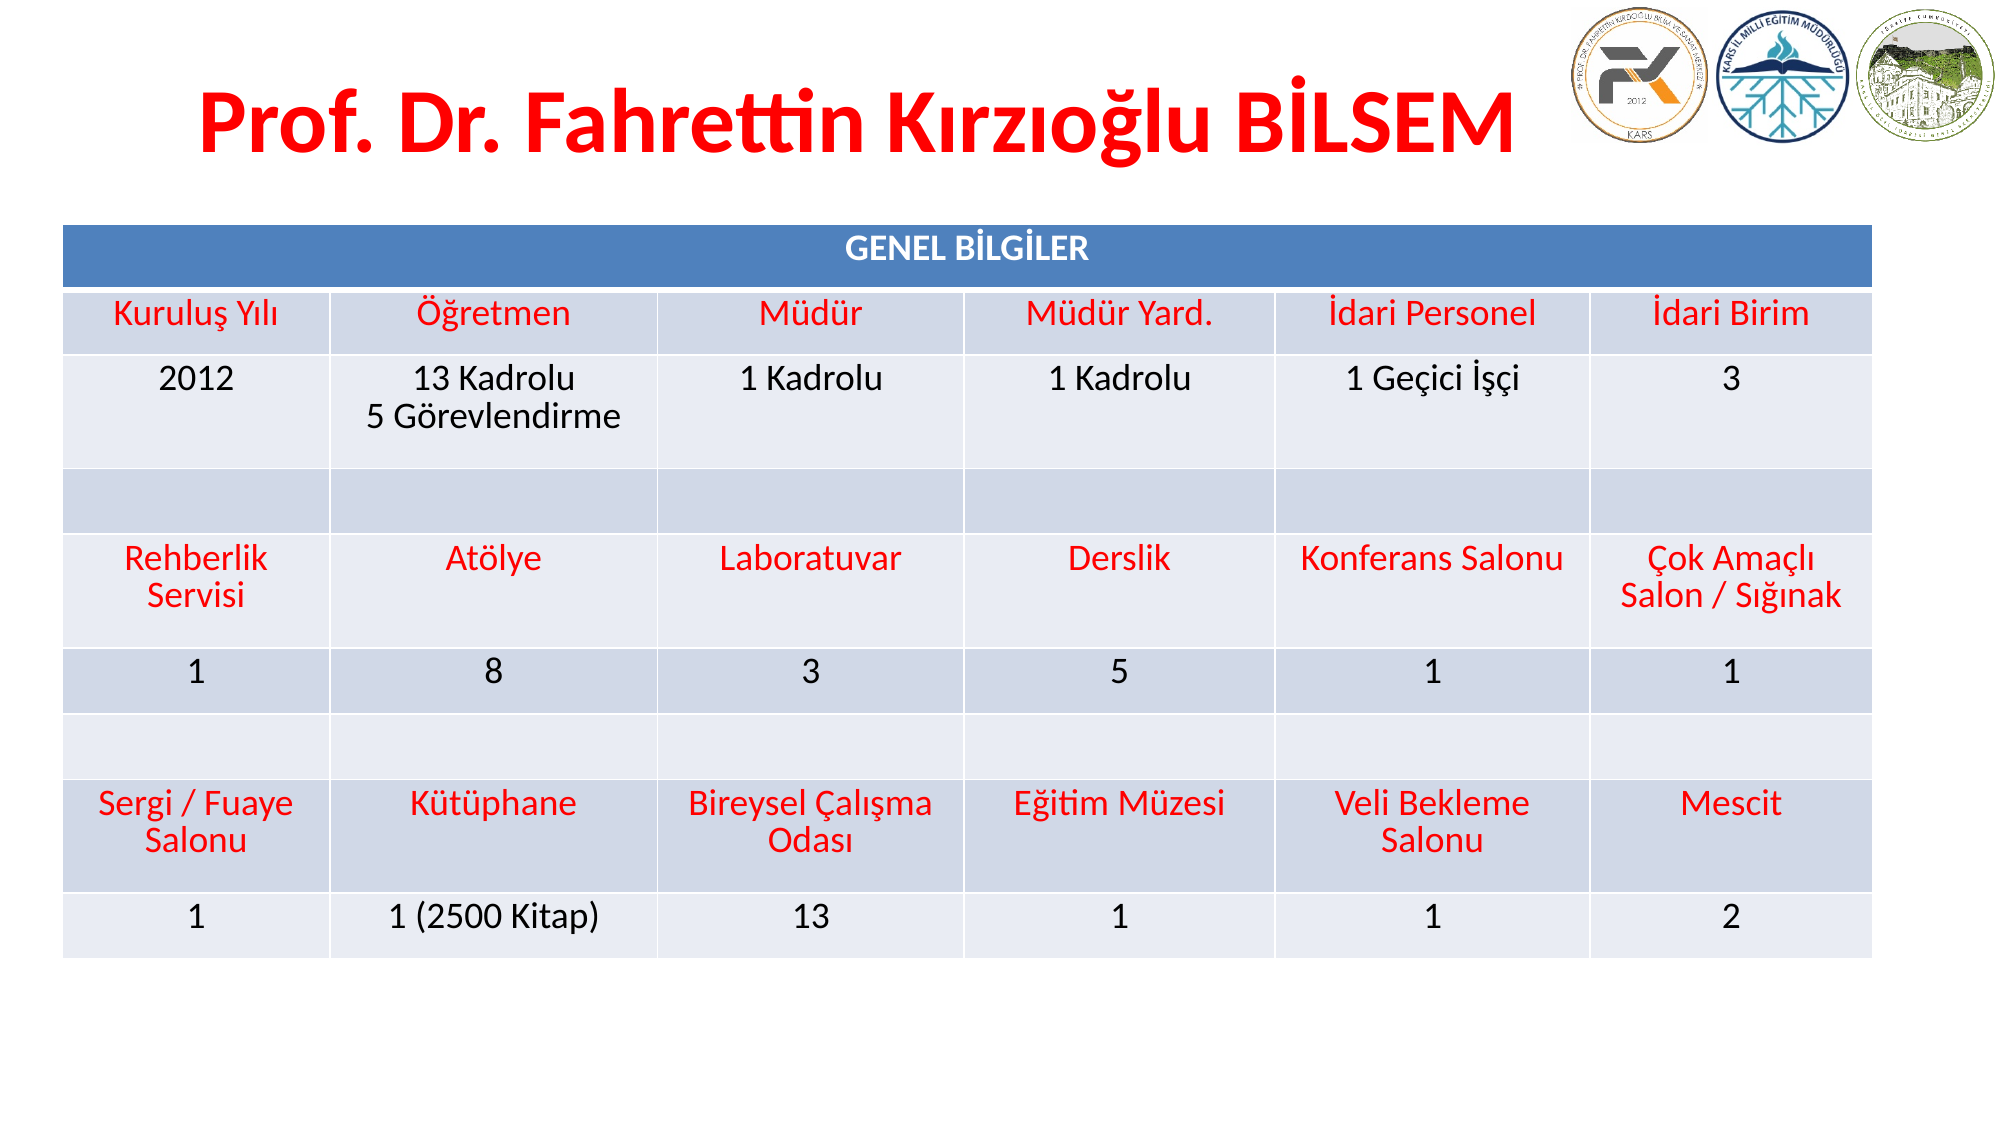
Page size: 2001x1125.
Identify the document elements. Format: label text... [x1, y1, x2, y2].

table_cell [658, 469, 963, 533]
table_cell 3 [1591, 356, 1872, 468]
table_cell Bireysel Çalışma Odası [658, 780, 963, 892]
picture [1571, 6, 1708, 143]
table_cell [63, 469, 329, 533]
table_cell Veli Bekleme Salonu [1276, 780, 1589, 892]
table_cell 1 [63, 894, 329, 958]
table_cell [331, 715, 657, 779]
table_cell 2 [1591, 894, 1872, 958]
table_cell İdari Personel [1276, 293, 1589, 354]
table_cell İdari Birim [1591, 293, 1872, 354]
table_cell Atölye [331, 535, 657, 647]
table_cell 1 Geçici İşçi [1276, 356, 1589, 468]
table_cell Öğretmen [331, 293, 657, 354]
table_cell 13 [658, 894, 963, 958]
table_cell Kuruluş Yılı [63, 293, 329, 354]
title Prof. Dr. Fahrettin Kırzıoğlu BİLSEM [34, 36, 1685, 196]
table_cell Mescit [1591, 780, 1872, 892]
table_cell Sergi / Fuaye Salonu [63, 780, 329, 892]
table_cell 1 Kadrolu [658, 356, 963, 468]
table_cell Müdür Yard. [965, 293, 1274, 354]
table_cell Laboratuvar [658, 535, 963, 647]
table_cell [965, 715, 1274, 779]
table_cell 1 Kadrolu [965, 356, 1274, 468]
table_cell 1 [1276, 894, 1589, 958]
table_cell [63, 715, 329, 779]
table_cell 1 [63, 649, 329, 713]
table_cell [1591, 469, 1872, 533]
table_cell [1591, 715, 1872, 779]
table_cell 1 [965, 894, 1274, 958]
table_cell 1 (2500 Kitap) [331, 894, 657, 958]
table_cell [331, 469, 657, 533]
table_cell Kütüphane [331, 780, 657, 892]
table_cell [965, 469, 1274, 533]
table_header GENEL BİLGİLER [63, 225, 1872, 287]
table_cell [658, 715, 963, 779]
table_cell [1276, 469, 1589, 533]
picture [1712, 6, 1996, 146]
table_cell Rehberlik Servisi [63, 535, 329, 647]
table_cell 2012 [63, 356, 329, 468]
table_cell Eğitim Müzesi [965, 780, 1274, 892]
table_cell 3 [658, 649, 963, 713]
table_cell 8 [331, 649, 657, 713]
table_cell 13 Kadrolu 5 Görevlendirme [331, 356, 657, 468]
table_cell 5 [965, 649, 1274, 713]
table_cell Konferans Salonu [1276, 535, 1589, 647]
table_cell 1 [1276, 649, 1589, 713]
table_cell Çok Amaçlı Salon / Sığınak [1591, 535, 1872, 647]
table_cell Müdür [658, 293, 963, 354]
table_cell 1 [1591, 649, 1872, 713]
table_cell Derslik [965, 535, 1274, 647]
table_cell [1276, 715, 1589, 779]
